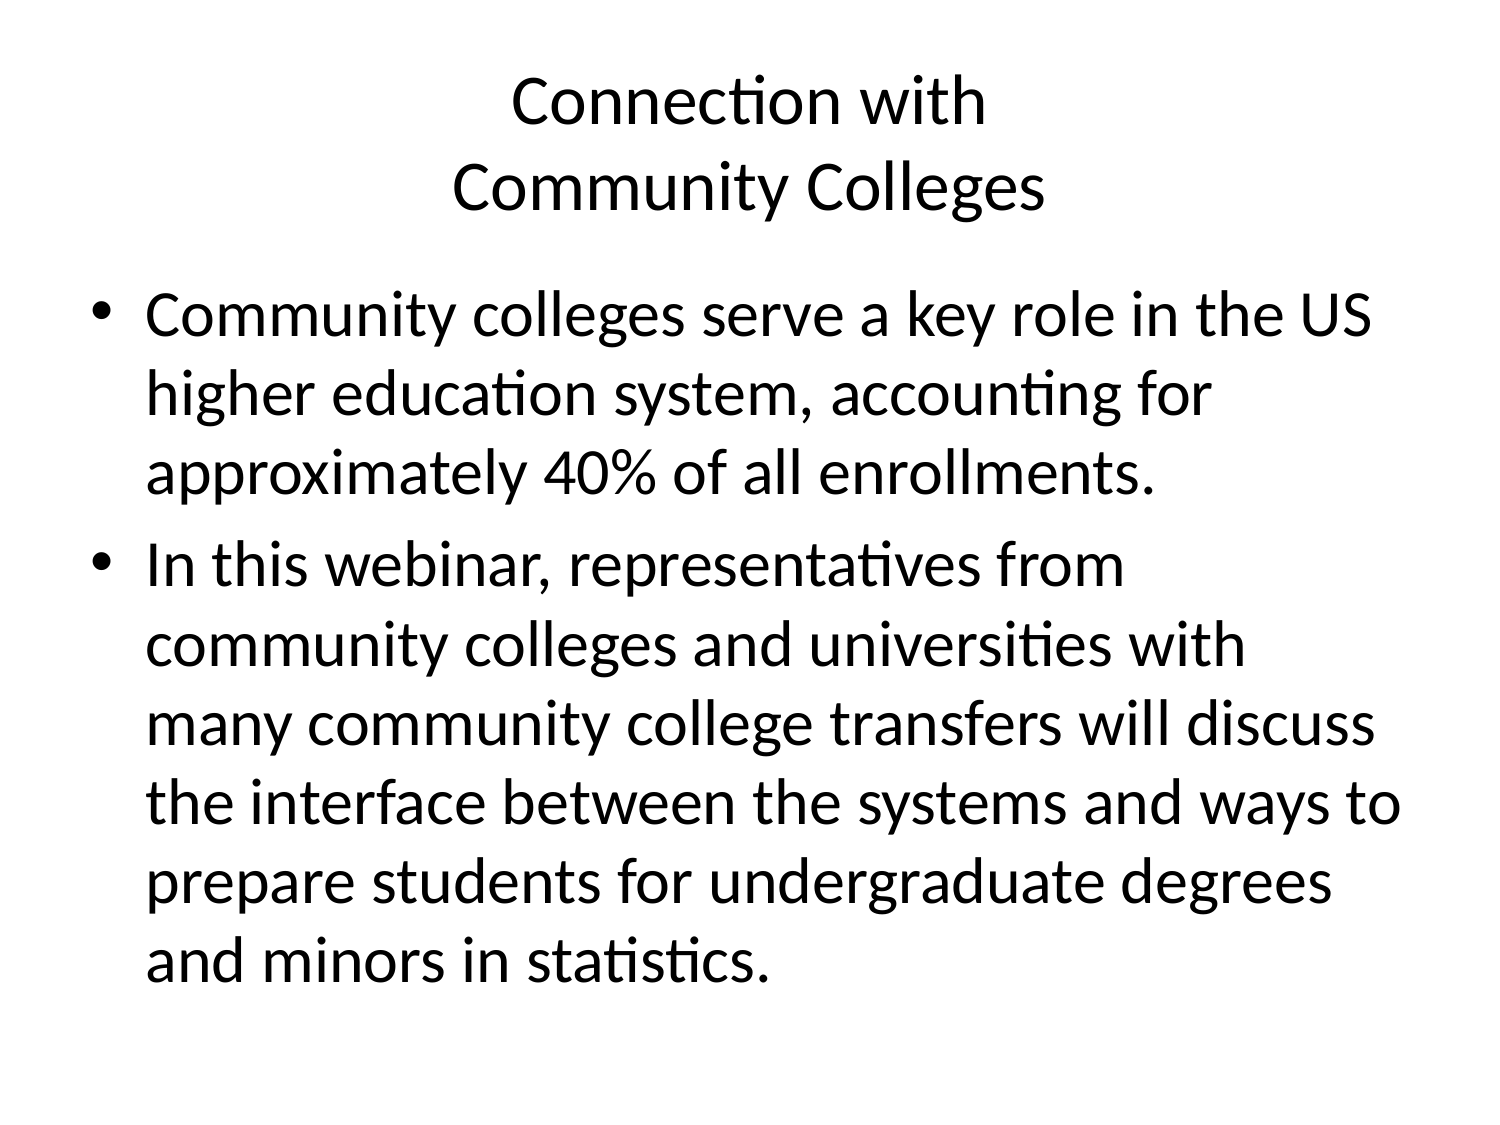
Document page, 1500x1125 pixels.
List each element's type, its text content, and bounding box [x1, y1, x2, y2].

title Connection with Community Colleges [75, 45, 1425, 233]
list Community colleges serve a key role in the US higher education system, accounting for approximately 40% of all enrollments. In this webinar, representatives from community colleges and universities with many community college transfers will discuss the interface between the systems and ways to prepare students for undergraduate degrees and minors in statistics. [75, 262, 1425, 1005]
